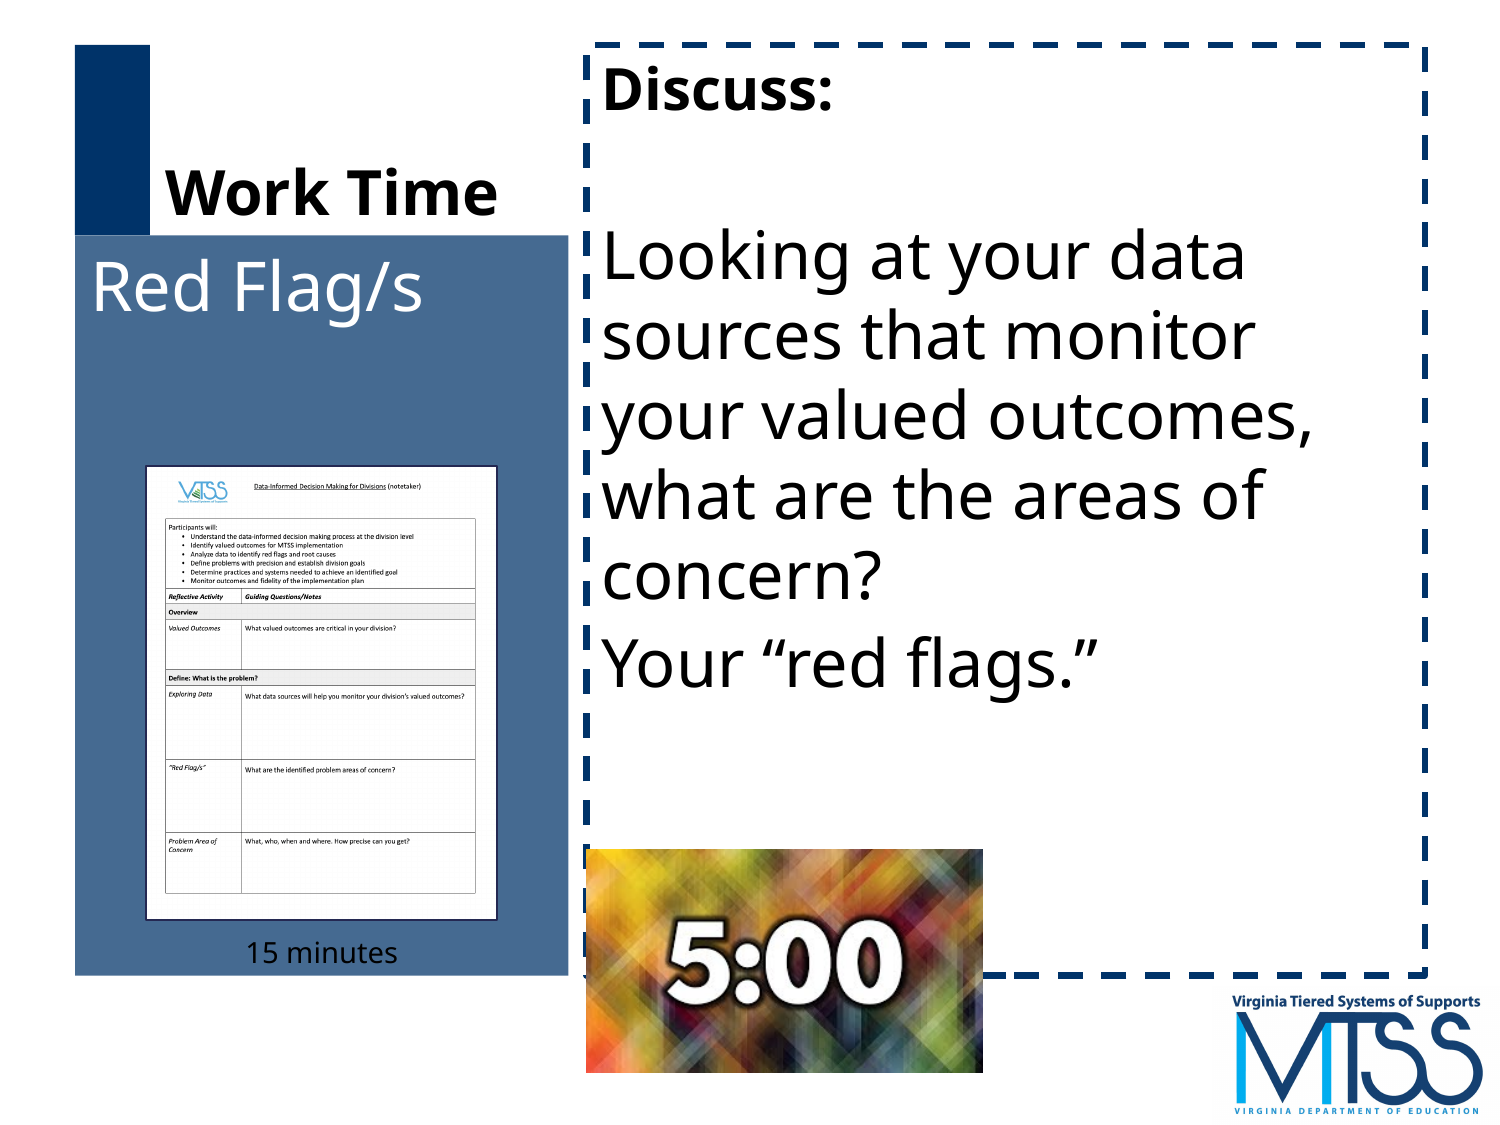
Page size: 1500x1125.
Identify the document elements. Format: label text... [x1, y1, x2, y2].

picture [146, 466, 497, 920]
picture [1212, 986, 1500, 1125]
list Discuss: Looking at your data sources that monitor your valued outcomes, what are the areas of concern? Your “red flags.” [583, 42, 1428, 979]
text_box 15 minutes [160, 928, 483, 984]
picture [586, 849, 984, 1074]
title Work Time [150, 44, 569, 235]
list Red Flag/s [75, 235, 569, 976]
